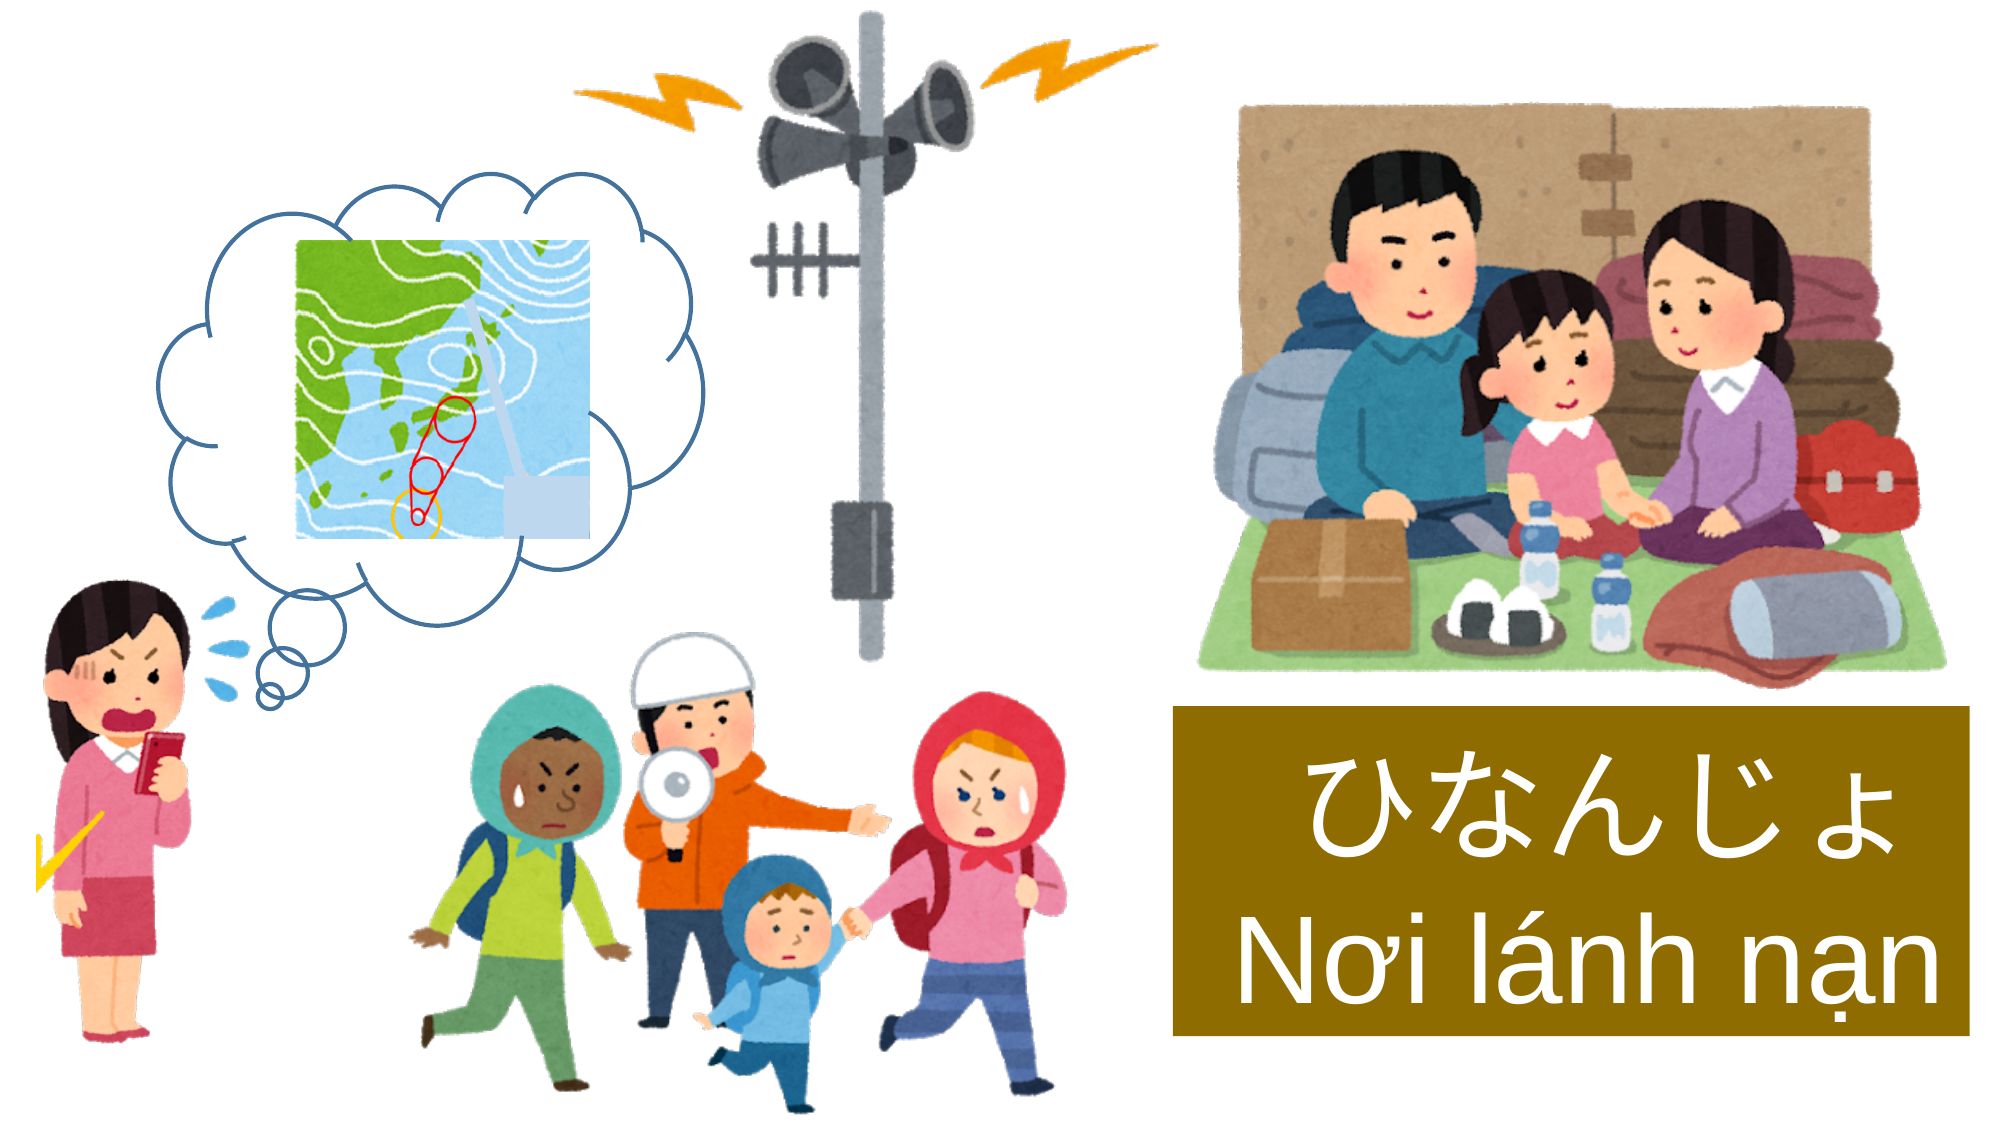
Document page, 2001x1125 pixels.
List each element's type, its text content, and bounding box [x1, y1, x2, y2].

text_box ひなんじょ Nơi lánh nạn [1172, 747, 1970, 1037]
picture [36, 572, 261, 1088]
text_box [156, 171, 526, 712]
picture [381, 0, 1971, 1125]
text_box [294, 240, 590, 540]
